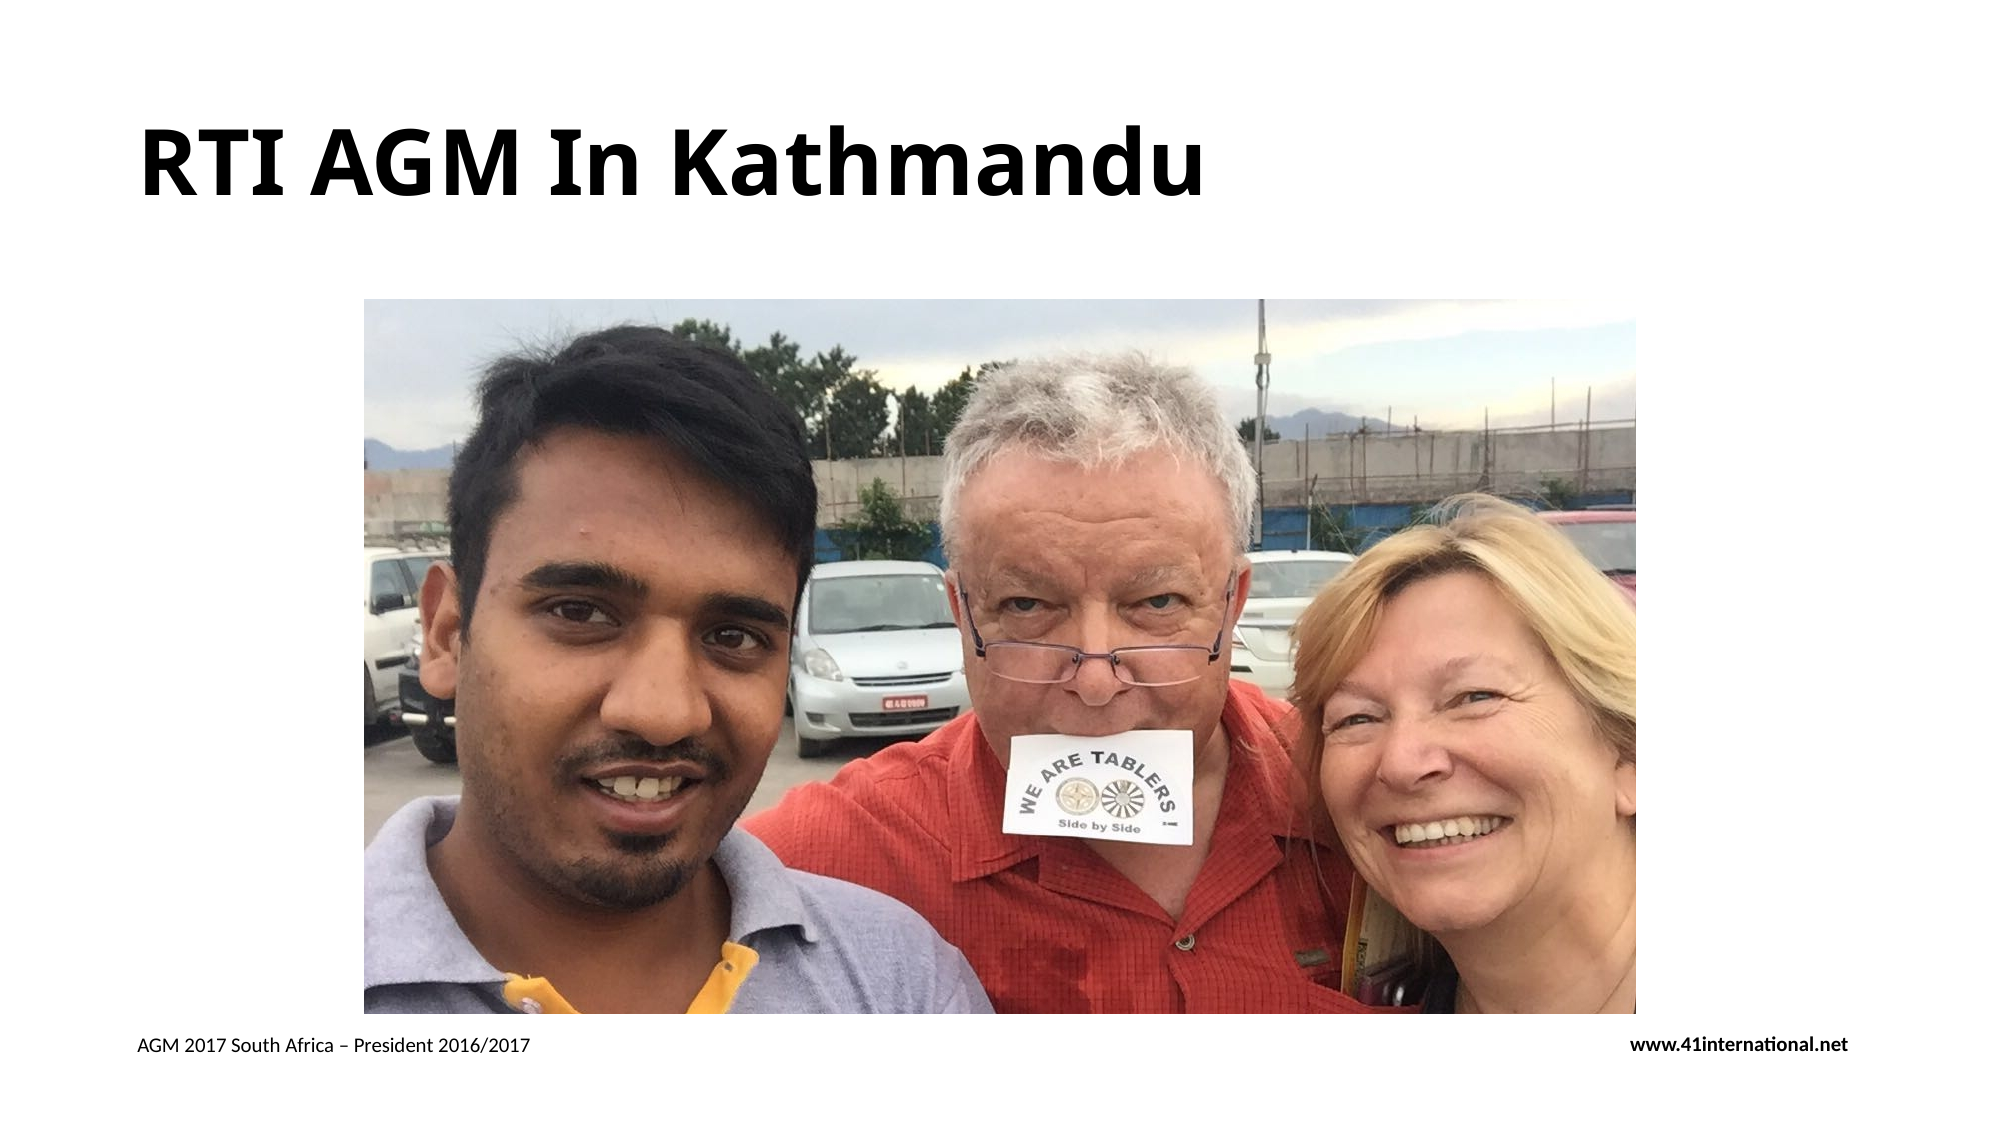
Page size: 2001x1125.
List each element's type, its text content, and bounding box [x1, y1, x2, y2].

title RTI AGM In Kathmandu [122, 85, 1990, 245]
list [364, 299, 1636, 1014]
